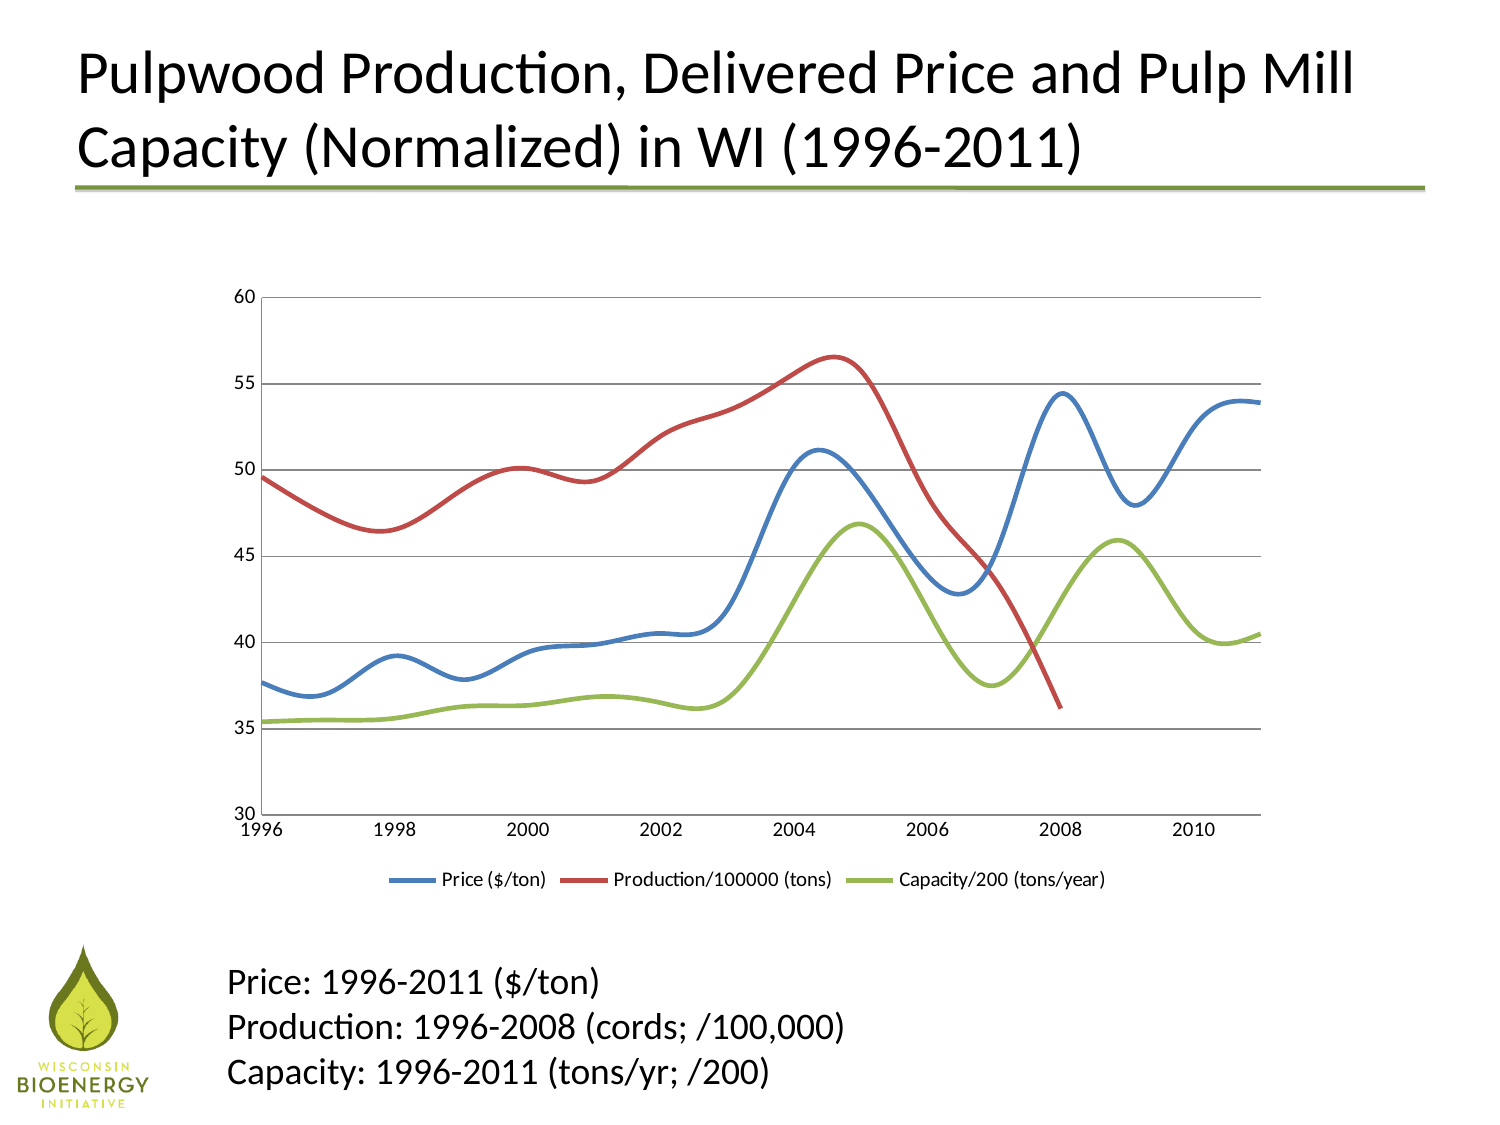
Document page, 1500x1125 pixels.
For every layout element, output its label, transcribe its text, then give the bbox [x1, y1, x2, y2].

title Pulpwood Production, Delivered Price and Pulp Mill Capacity (Normalized) in WI (1996-2011) [62, 24, 1413, 188]
chart [212, 274, 1283, 898]
text_box Price: 1996-2011 ($/ton) Production: 1996-2008 (cords; /100,000) Capacity: 1996-2011 (tons/yr; /200) [212, 949, 1053, 1100]
picture [0, 936, 161, 1125]
